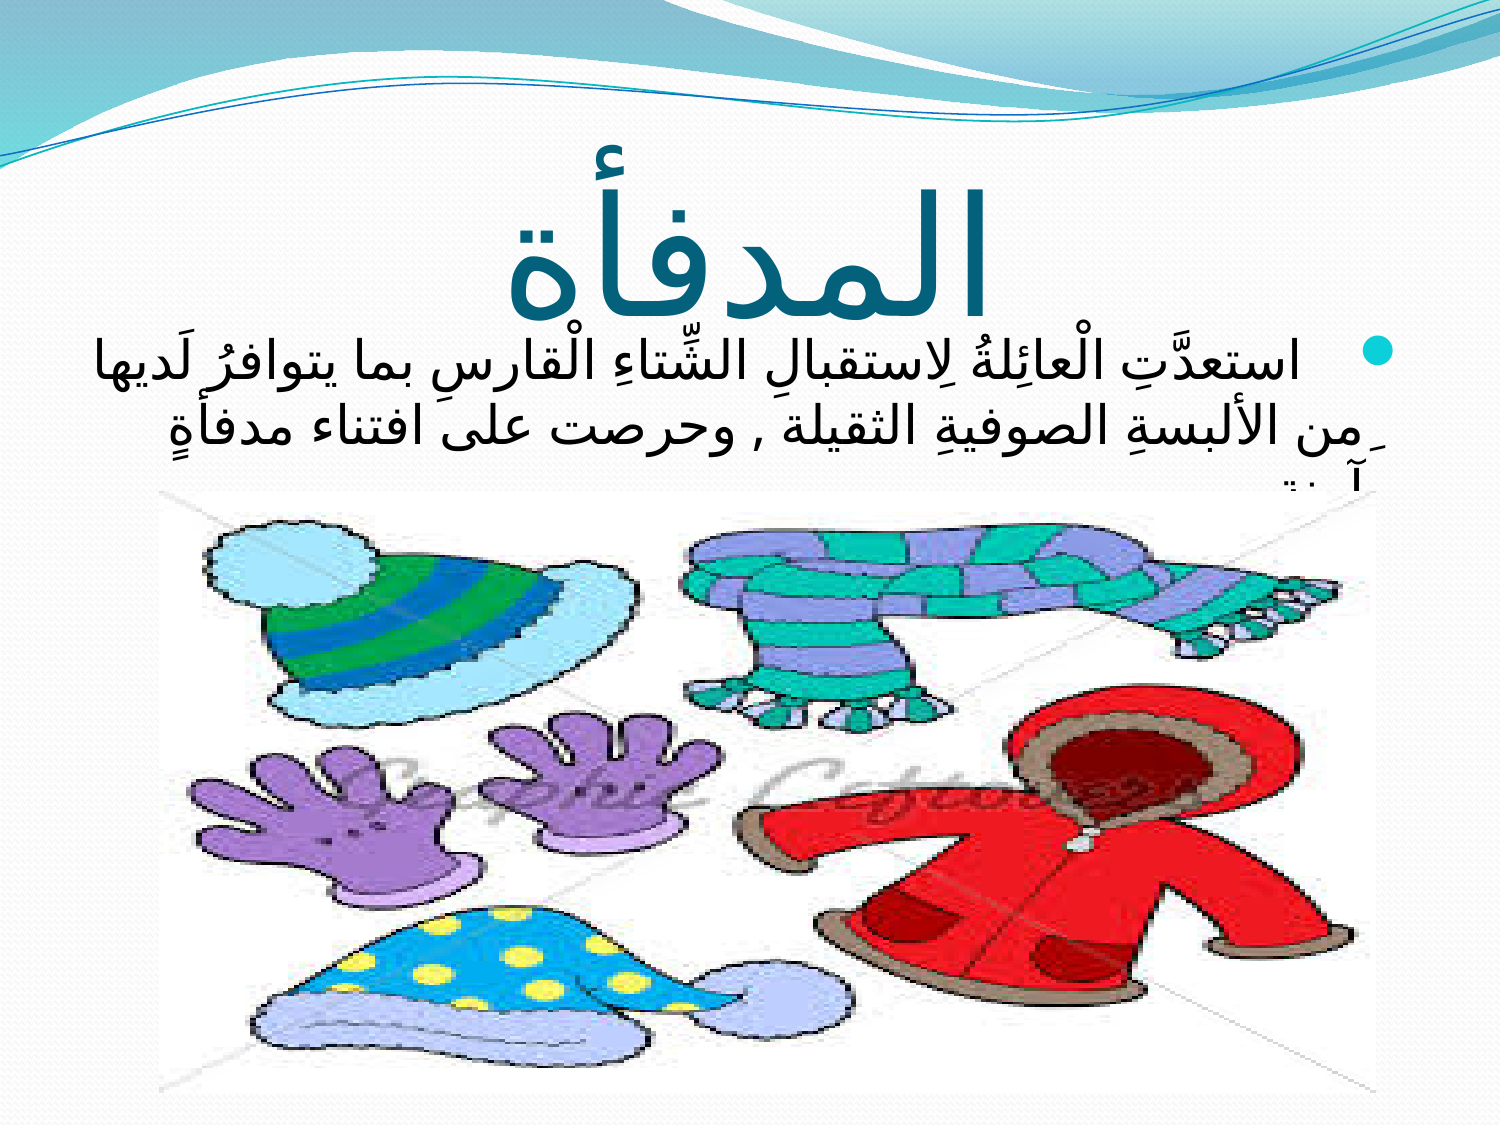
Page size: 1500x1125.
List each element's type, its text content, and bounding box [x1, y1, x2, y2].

picture [159, 491, 1377, 1093]
list استعدَّتِ الْعائِلةُ لِاستقبالِ الشِّتاءِ الْقارسِ بما يتوافرُ لَديها ِمن الألبسةِ الصوفيةِ الثقيلة , وحرصت على افتناء مدفأةٍ آمنةِ [75, 317, 1425, 1038]
title المدفأة [75, 160, 1425, 317]
